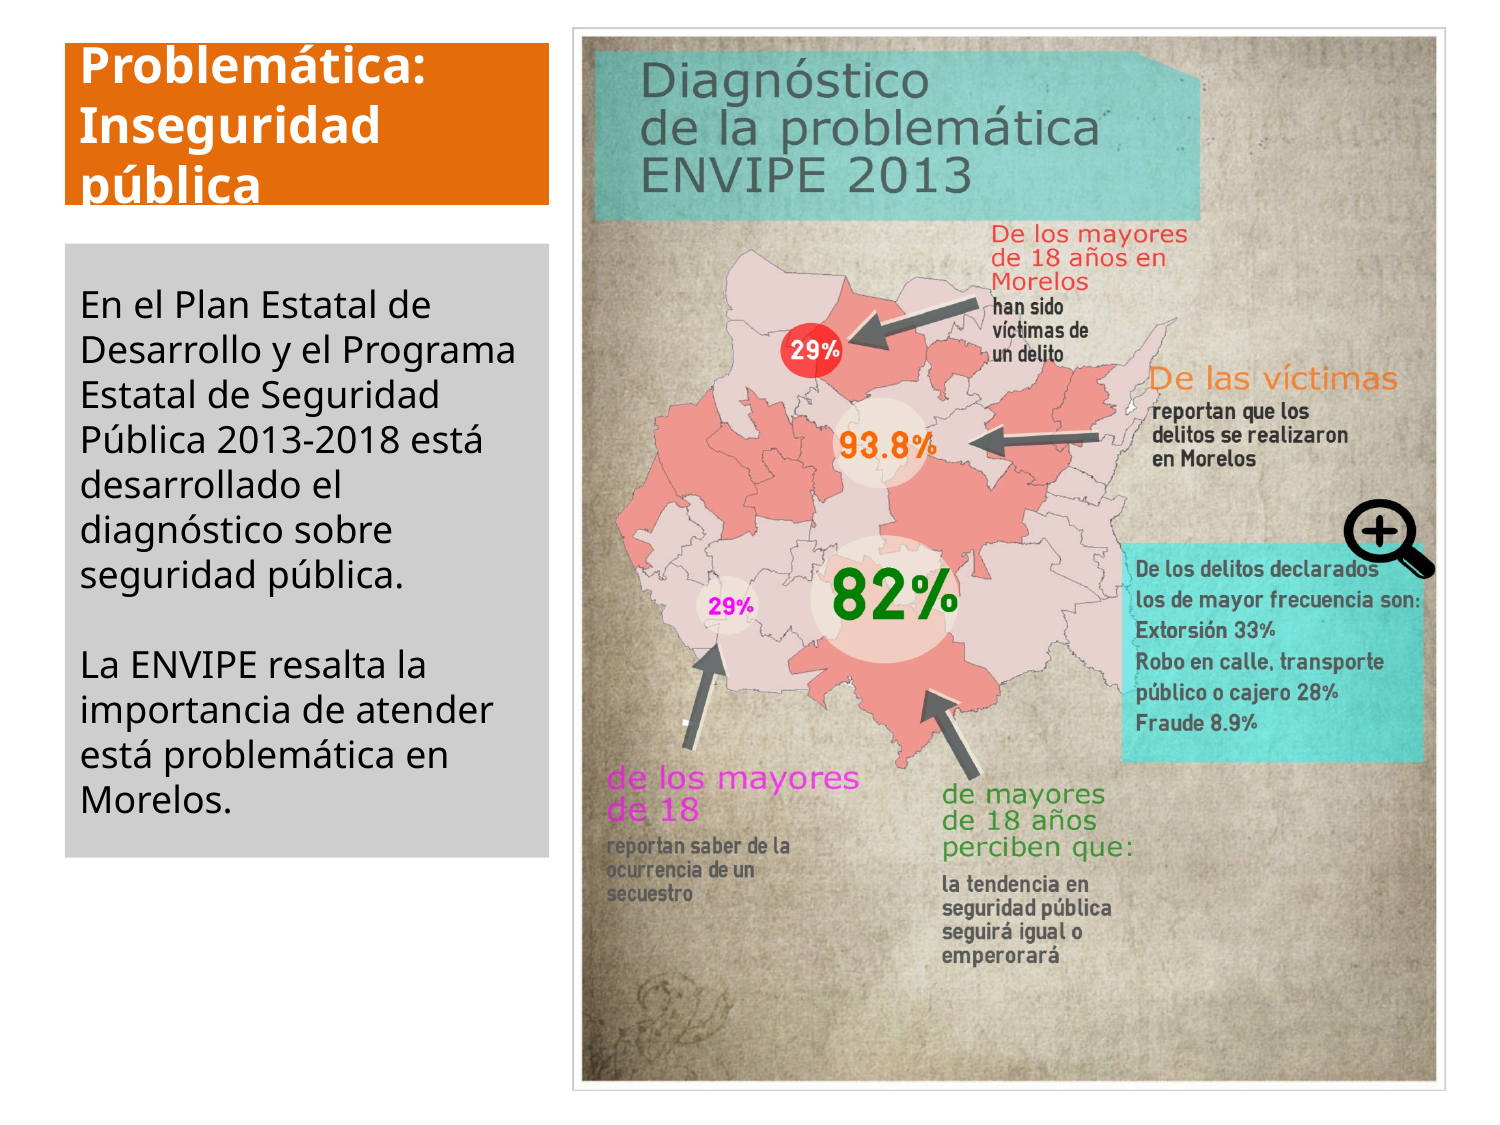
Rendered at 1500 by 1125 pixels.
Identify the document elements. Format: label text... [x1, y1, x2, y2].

picture [572, 27, 1448, 1091]
text_box En el Plan Estatal de Desarrollo y el Programa Estatal de Seguridad Pública 2013-2018 está desarrollado el diagnóstico sobre seguridad pública. La ENVIPE resalta la importancia de atender está problemática en Morelos. [63, 241, 551, 860]
text_box Problemática: Inseguridad pública [63, 41, 551, 207]
